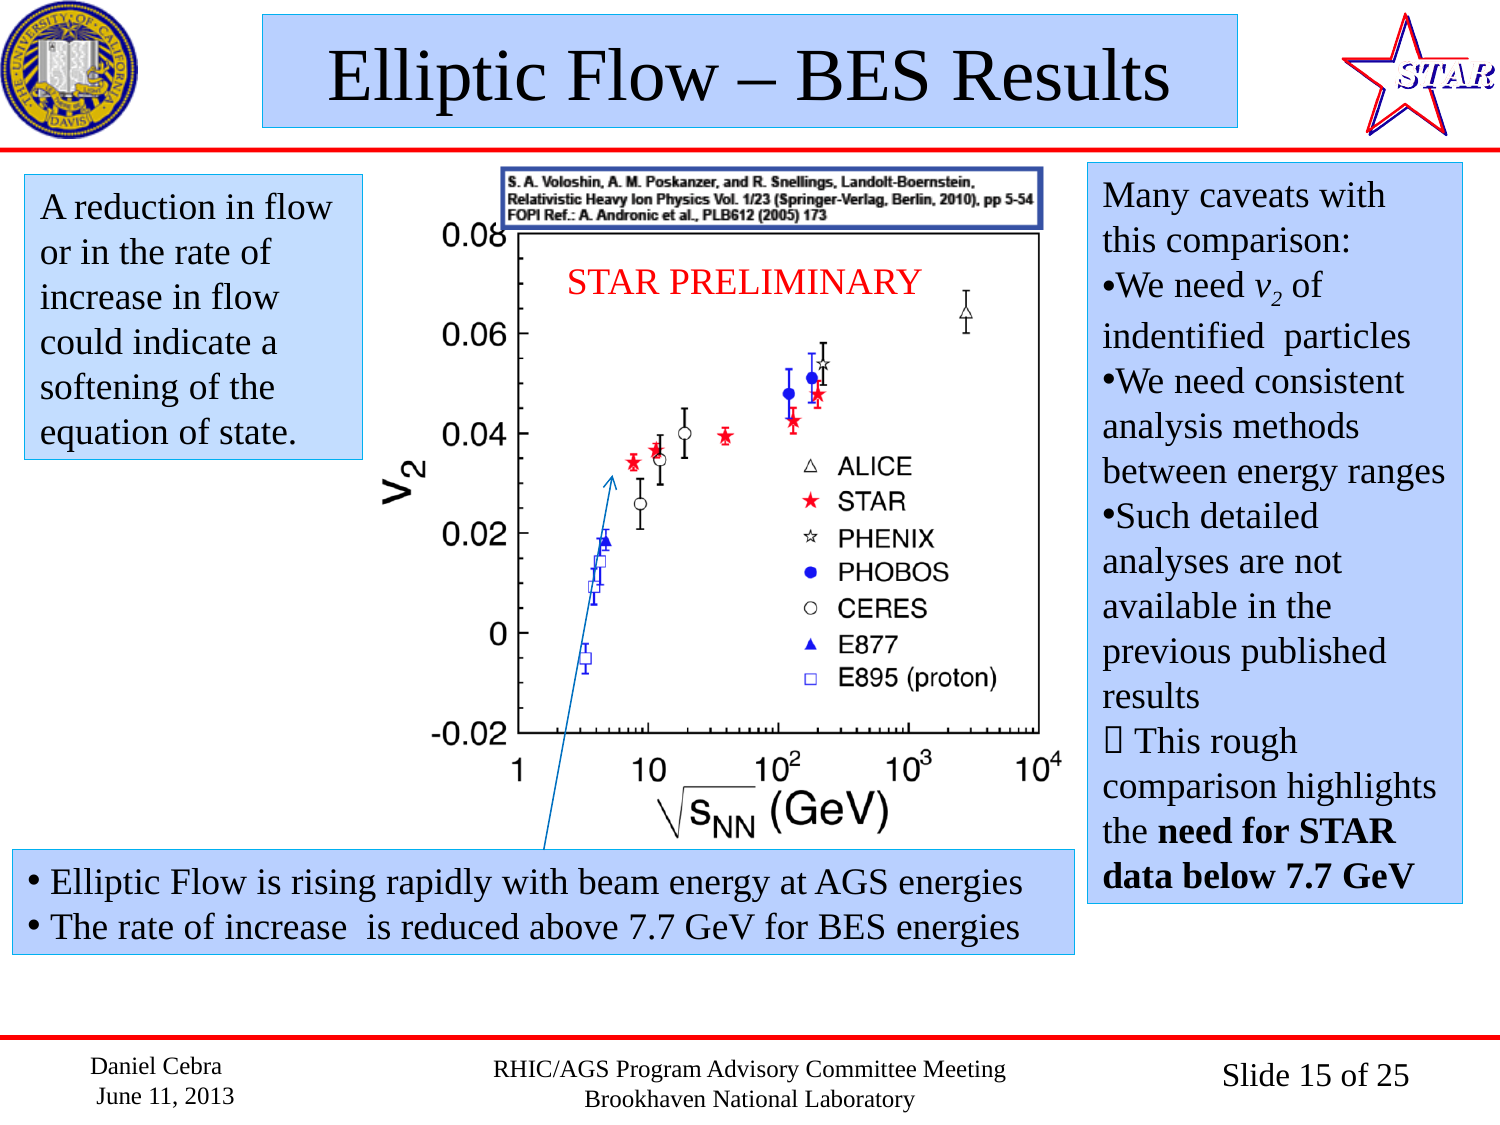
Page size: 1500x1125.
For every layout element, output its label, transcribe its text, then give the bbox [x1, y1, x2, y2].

picture [369, 162, 1086, 876]
picture [0, 0, 138, 139]
title Elliptic Flow – BES Results [262, 14, 1238, 128]
picture [369, 851, 1073, 876]
text_box Elliptic Flow is rising rapidly with beam energy at AGS energies The rate of increase is reduced above 7.7 GeV for BES energies [12, 849, 1075, 955]
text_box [543, 474, 613, 851]
text_box A reduction in flow or in the rate of increase in flow could indicate a softening of the equation of state. [24, 174, 363, 460]
picture [1089, 164, 1113, 876]
picture [1337, 12, 1496, 138]
text_box Many caveats with this comparison: We need v2 of indentified particles We need consistent analysis methods between energy ranges Such detailed analyses are not available in the previous published results  This rough comparison highlights the need for STAR data below 7.7 GeV [1087, 162, 1463, 904]
